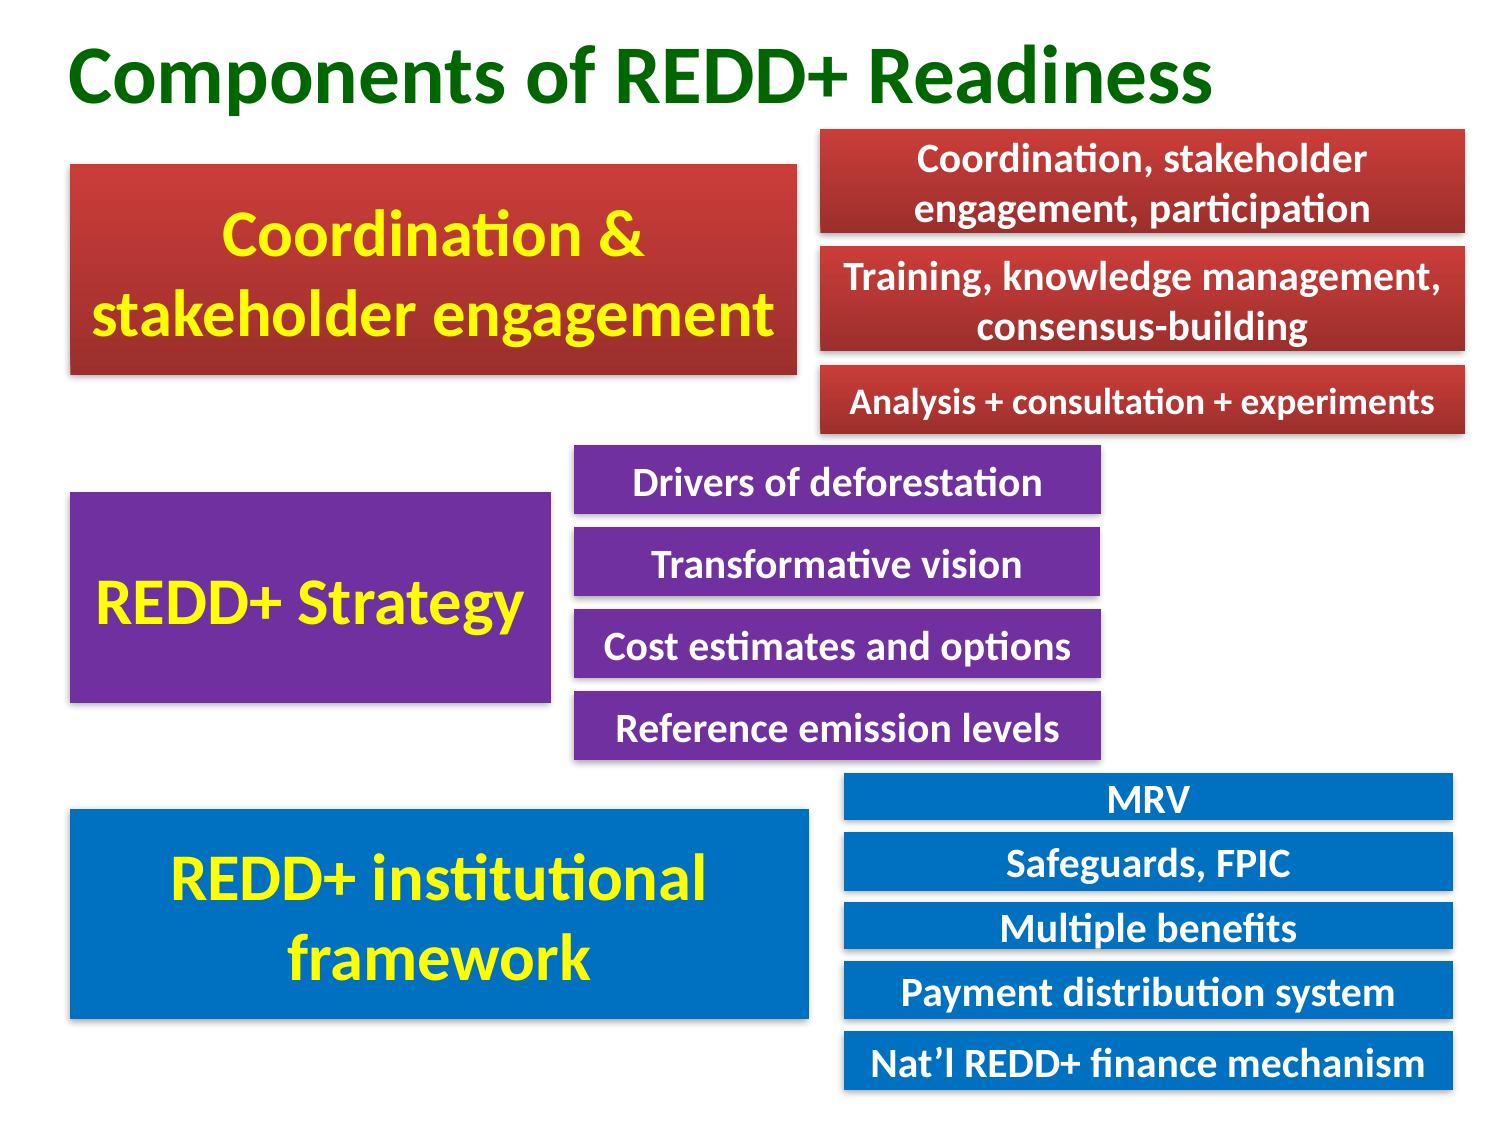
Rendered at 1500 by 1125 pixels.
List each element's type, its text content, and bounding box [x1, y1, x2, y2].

text_box Components of REDD+ Readiness [46, 12, 1237, 128]
text_box REDD+ Strategy [70, 492, 551, 704]
text_box Coordination & stakeholder engagement [70, 163, 797, 375]
text_box Transformative vision [574, 527, 1100, 597]
text_box Drivers of deforestation [574, 445, 1102, 515]
text_box Payment distribution system [843, 960, 1454, 1020]
text_box Coordination, stakeholder engagement, participation [820, 128, 1465, 233]
text_box Analysis + consultation + experiments [820, 364, 1465, 434]
text_box MRV [843, 773, 1454, 821]
text_box Multiple benefits [843, 902, 1454, 950]
text_box REDD+ institutional framework [70, 808, 809, 1020]
text_box Reference emission levels [574, 691, 1102, 761]
text_box Training, knowledge management, consensus-building [820, 246, 1465, 352]
text_box Safeguards, FPIC [843, 831, 1454, 891]
text_box Nat’l REDD+ finance mechanism [843, 1031, 1454, 1090]
text_box Cost estimates and options [574, 609, 1102, 679]
